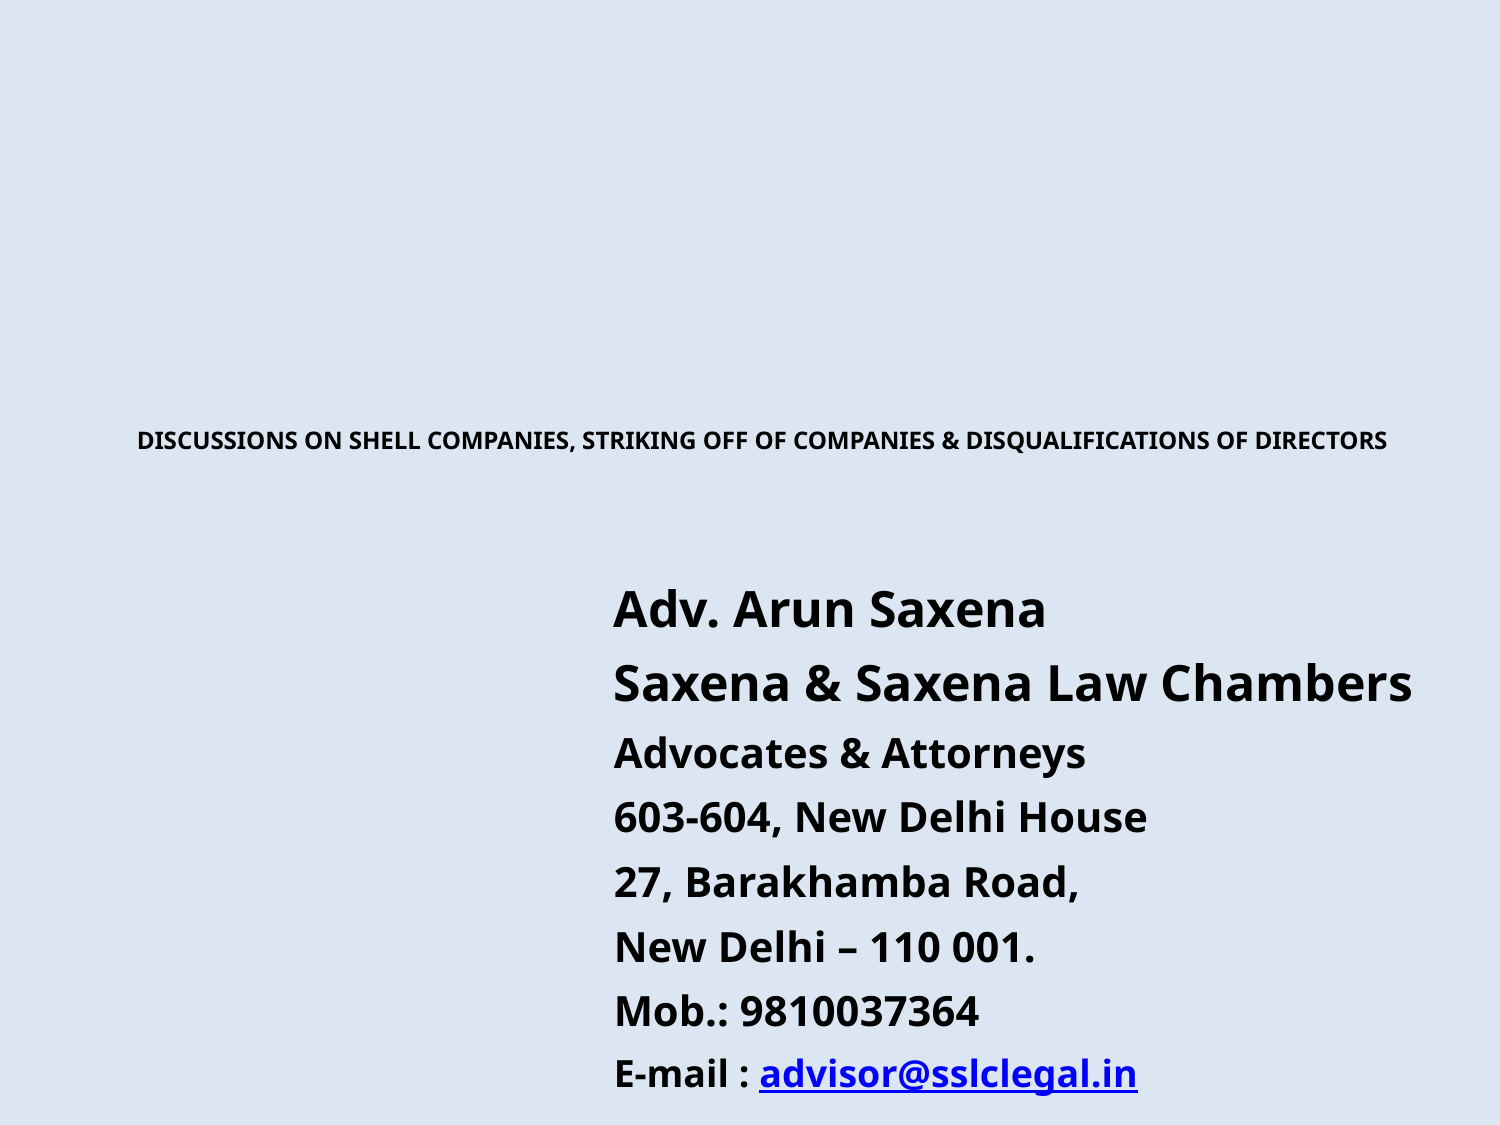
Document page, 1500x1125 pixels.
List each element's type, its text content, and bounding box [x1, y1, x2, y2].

title DISCUSSIONS ON SHELL COMPANIES, STRIKING OFF OF COMPANIES & DISQUALIFICATIONS OF DIRECTORS [87, 37, 1438, 488]
subtitle Adv. Arun Saxena Saxena & Saxena Law Chambers Advocates & Attorneys 603-604, New Delhi House 27, Barakhamba Road, New Delhi – 110 001. Mob.: 9810037364 E-mail : advisor@sslclegal.in [224, 612, 1500, 1125]
